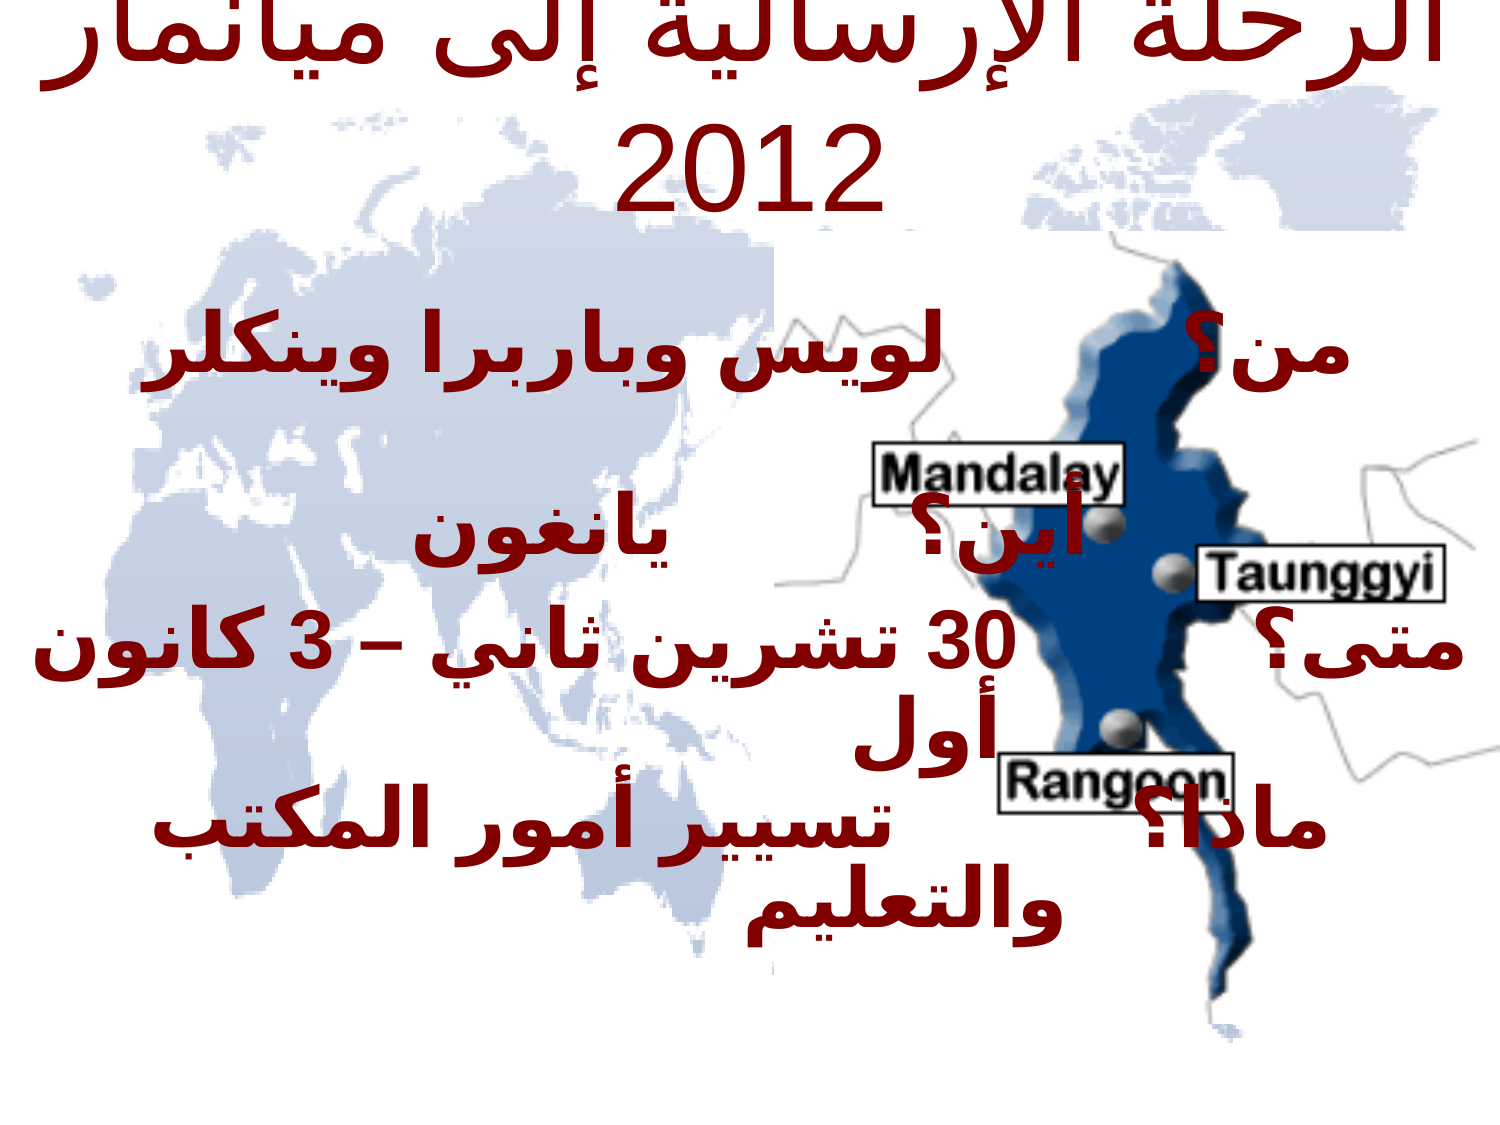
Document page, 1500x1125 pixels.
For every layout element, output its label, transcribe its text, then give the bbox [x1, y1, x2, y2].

text_box أين؟ يانغون [0, 448, 769, 599]
text_box متى؟ 30 تشرين ثاني – 3 كانون أول [0, 630, 769, 744]
text_box من؟ لويس وباربرا وينكلر [0, 267, 769, 418]
picture [75, 173, 1500, 1043]
title الرحلة الإرسالية إلى ميانمار 2012 [0, 0, 1500, 173]
text_box ماذا؟ تسيير أمور المكتب والتعليم [0, 774, 769, 938]
